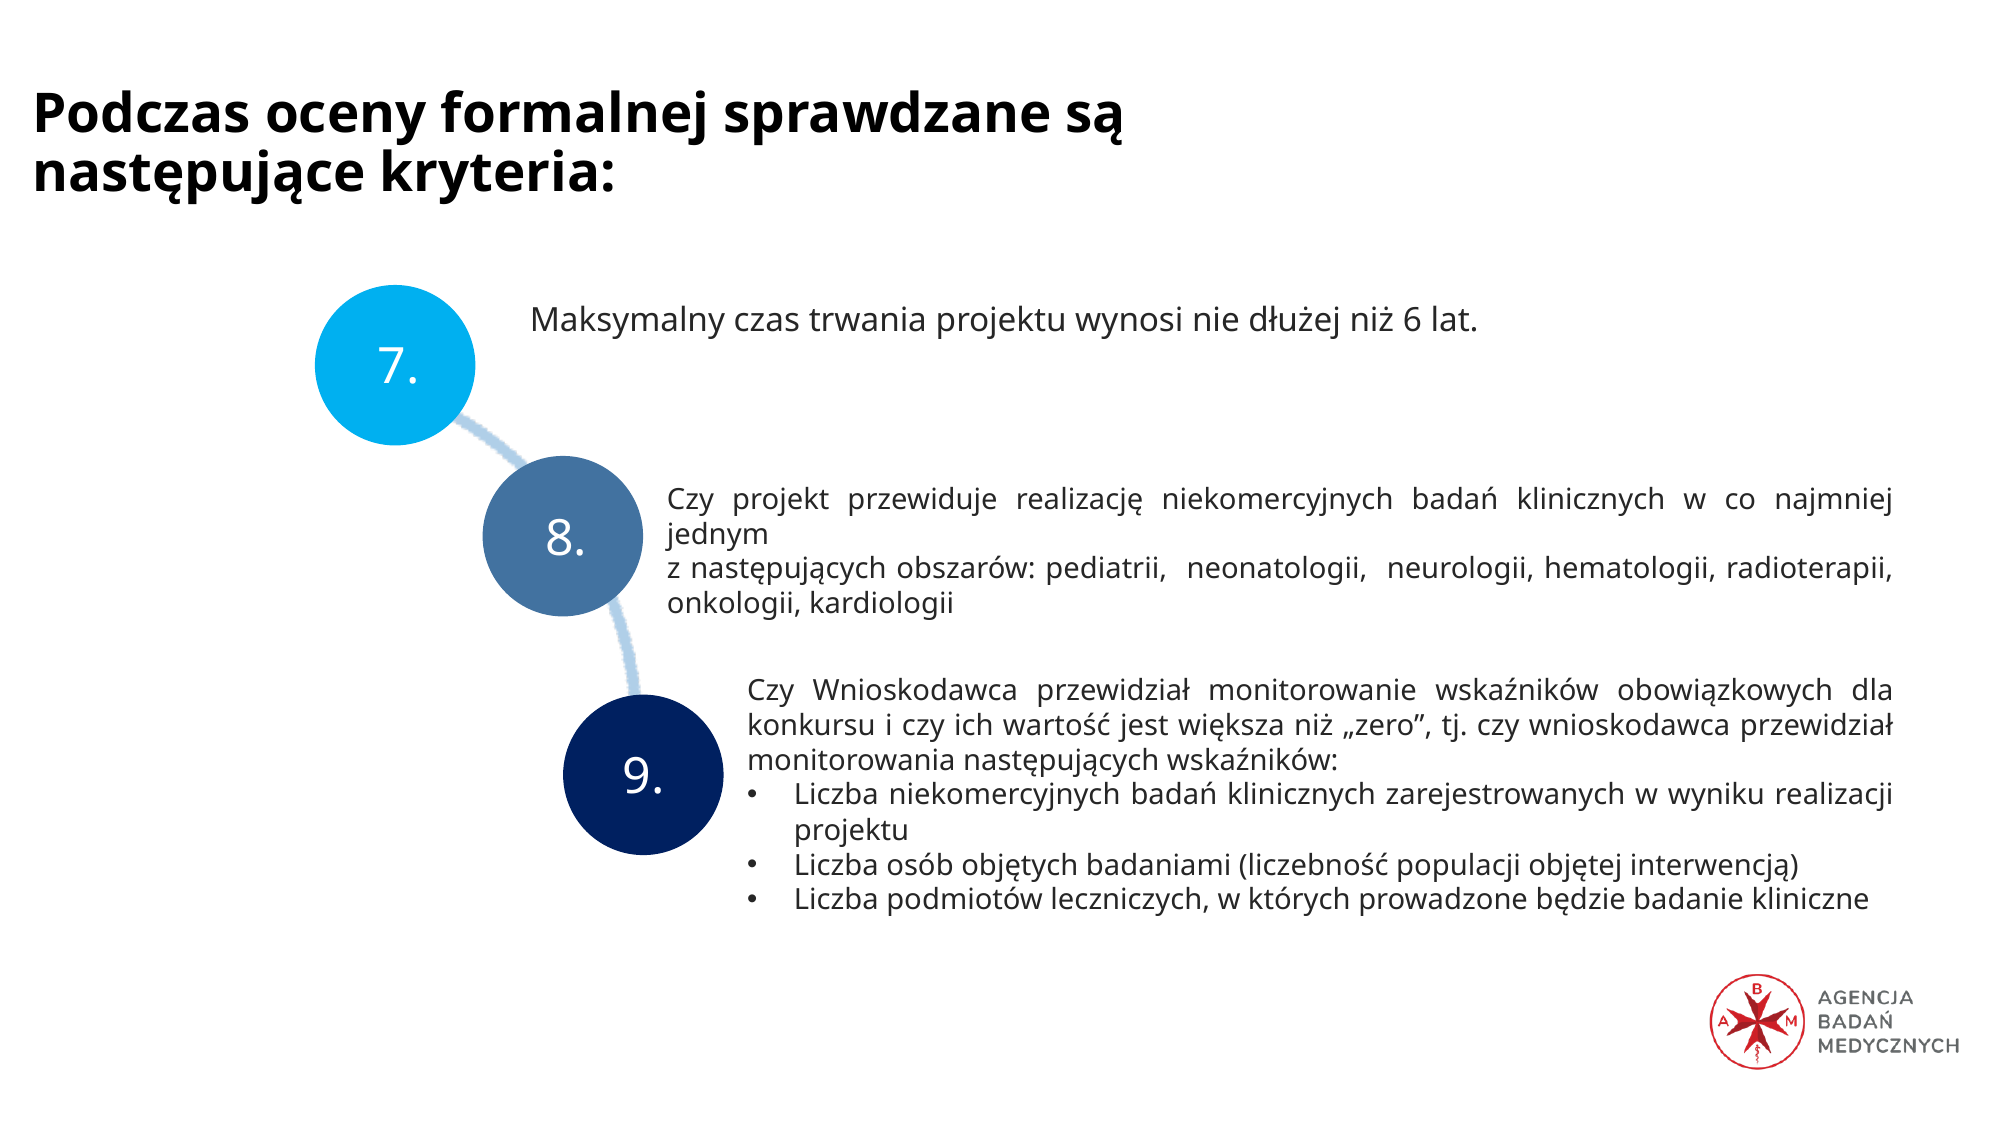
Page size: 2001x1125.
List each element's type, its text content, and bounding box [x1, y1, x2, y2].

picture [317, 417, 681, 781]
picture [1696, 946, 1969, 1096]
text_box 7. [363, 326, 452, 401]
title Podczas oceny formalnej sprawdzane są następujące kryteria: [17, 76, 1330, 213]
text_box Maksymalny czas trwania projektu wynosi nie dłużej niż 6 lat. [514, 290, 1866, 346]
text_box Czy Wnioskodawca przewidział monitorowanie wskaźników obowiązkowych dla konkursu i czy ich wartość jest większa niż „zero”, tj. czy wnioskodawca przewidział monitorowania następujących wskaźników: Liczba niekomercyjnych badań klinicznych zarejestrowanych w wyniku realizacji projektu Liczba osób objętych badaniami (liczebność populacji objętej interwencją) Liczba podmiotów leczniczych, w których prowadzone będzie badanie kliniczne [732, 593, 1910, 924]
text_box Czy projekt przewiduje realizację niekomercyjnych badań klinicznych w co najmniej jednym z następujących obszarów: pediatrii, neonatologii, neurologii, hematologii, radioterapii, onkologii, kardiologii [681, 472, 1910, 628]
text_box 9. [607, 736, 697, 812]
text_box [313, 283, 477, 417]
text_box [562, 702, 725, 857]
